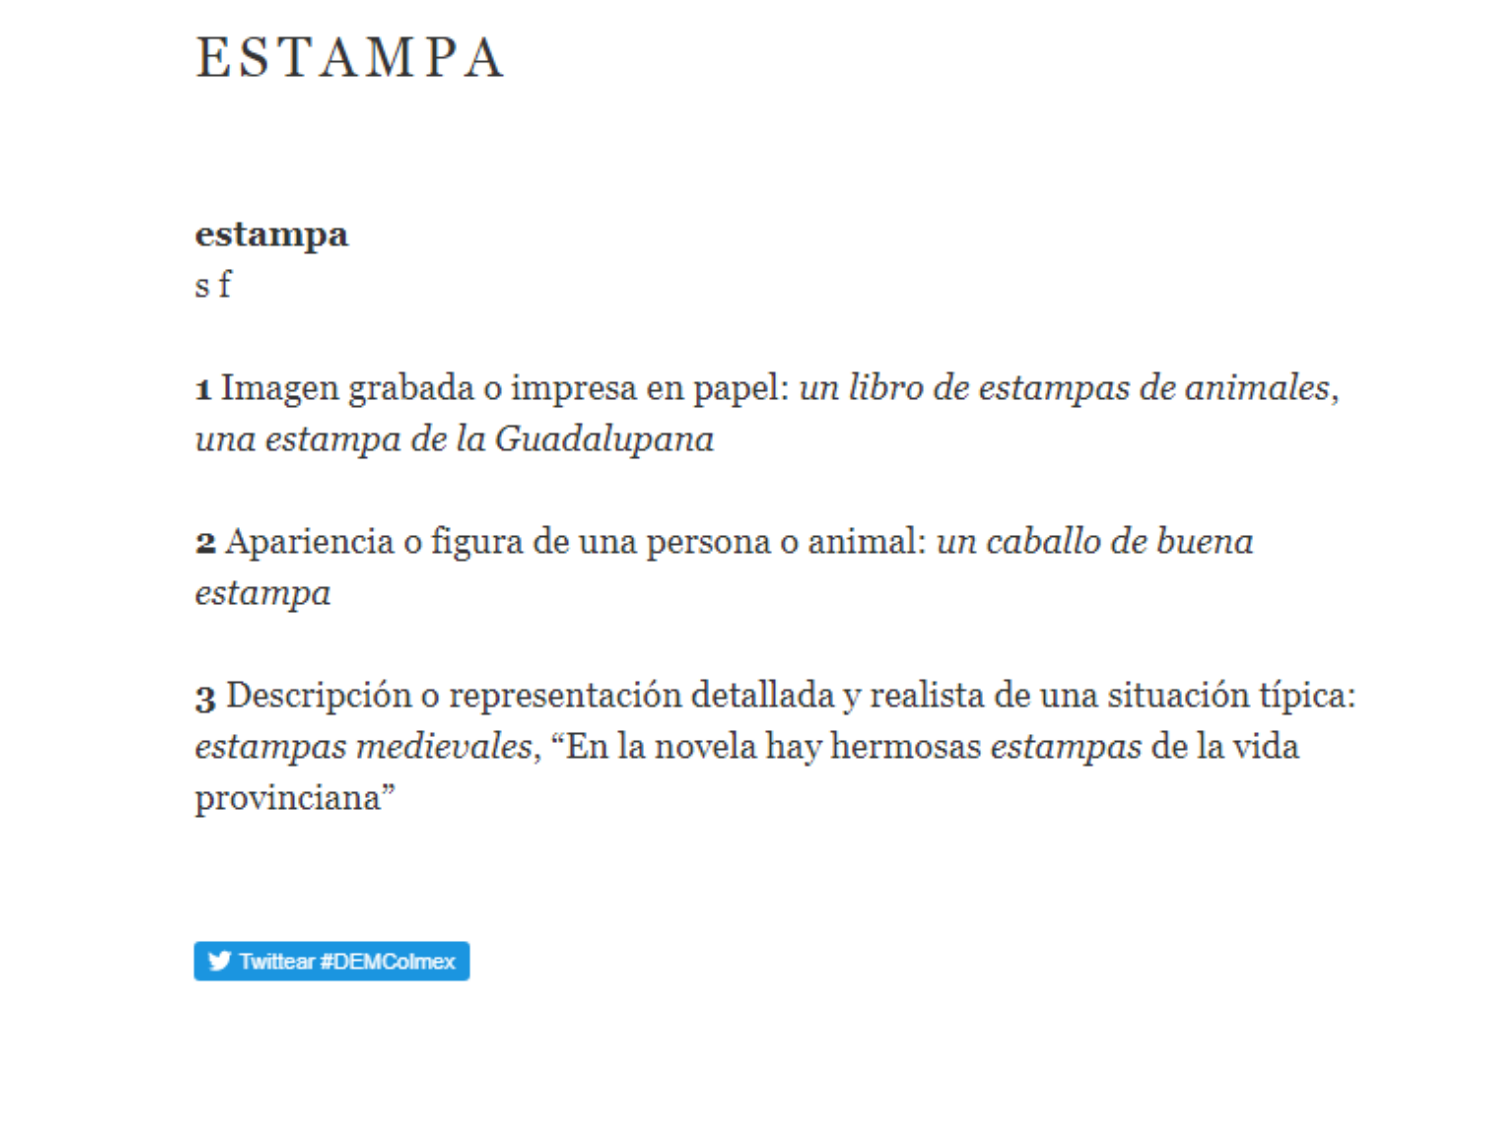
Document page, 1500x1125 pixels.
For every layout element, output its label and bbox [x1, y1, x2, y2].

list [159, 0, 1385, 1006]
